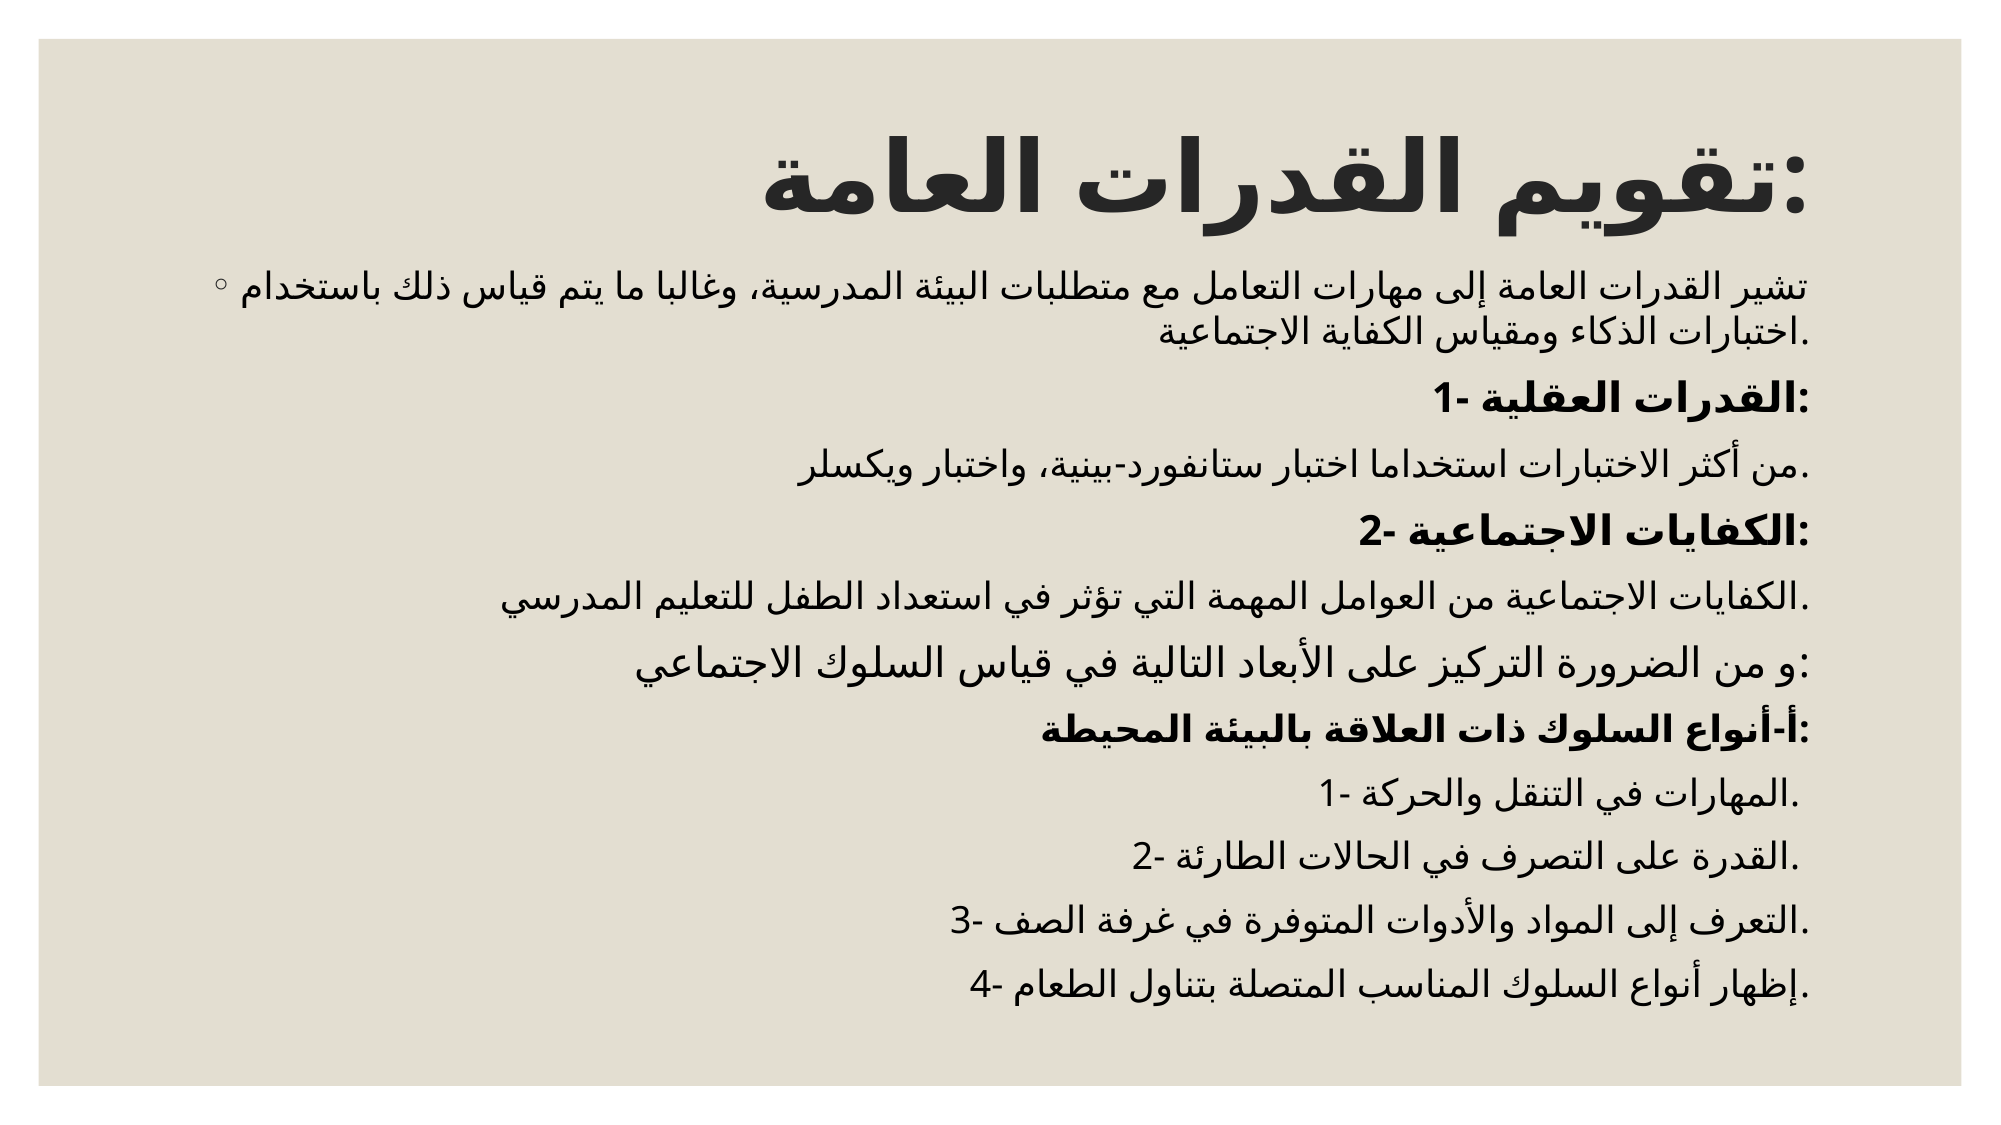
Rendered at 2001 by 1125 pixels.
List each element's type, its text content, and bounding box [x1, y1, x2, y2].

title تقويم القدرات العامة: [174, 105, 1825, 254]
list تشير القدرات العامة إلى مهارات التعامل مع متطلبات البيئة المدرسية، وغالبا ما يتم قياس ذلك باستخدام اختبارات الذكاء ومقياس الكفاية الاجتماعية. 1- القدرات العقلية: من أكثر الاختبارات استخداما اختبار ستانفورد-بينية، واختبار ويكسلر. 2- الكفايات الاجتماعية: الكفايات الاجتماعية من العوامل المهمة التي تؤثر في استعداد الطفل للتعليم المدرسي. و من الضرورة التركيز على الأبعاد التالية في قياس السلوك الاجتماعي: أ-أنواع السلوك ذات العلاقة بالبيئة المحيطة: 1- المهارات في التنقل والحركة. 2- القدرة على التصرف في الحالات الطارئة. 3- التعرف إلى المواد والأدوات المتوفرة في غرفة الصف. 4- إظهار أنواع السلوك المناسب المتصلة بتناول الطعام. [174, 254, 1825, 1040]
